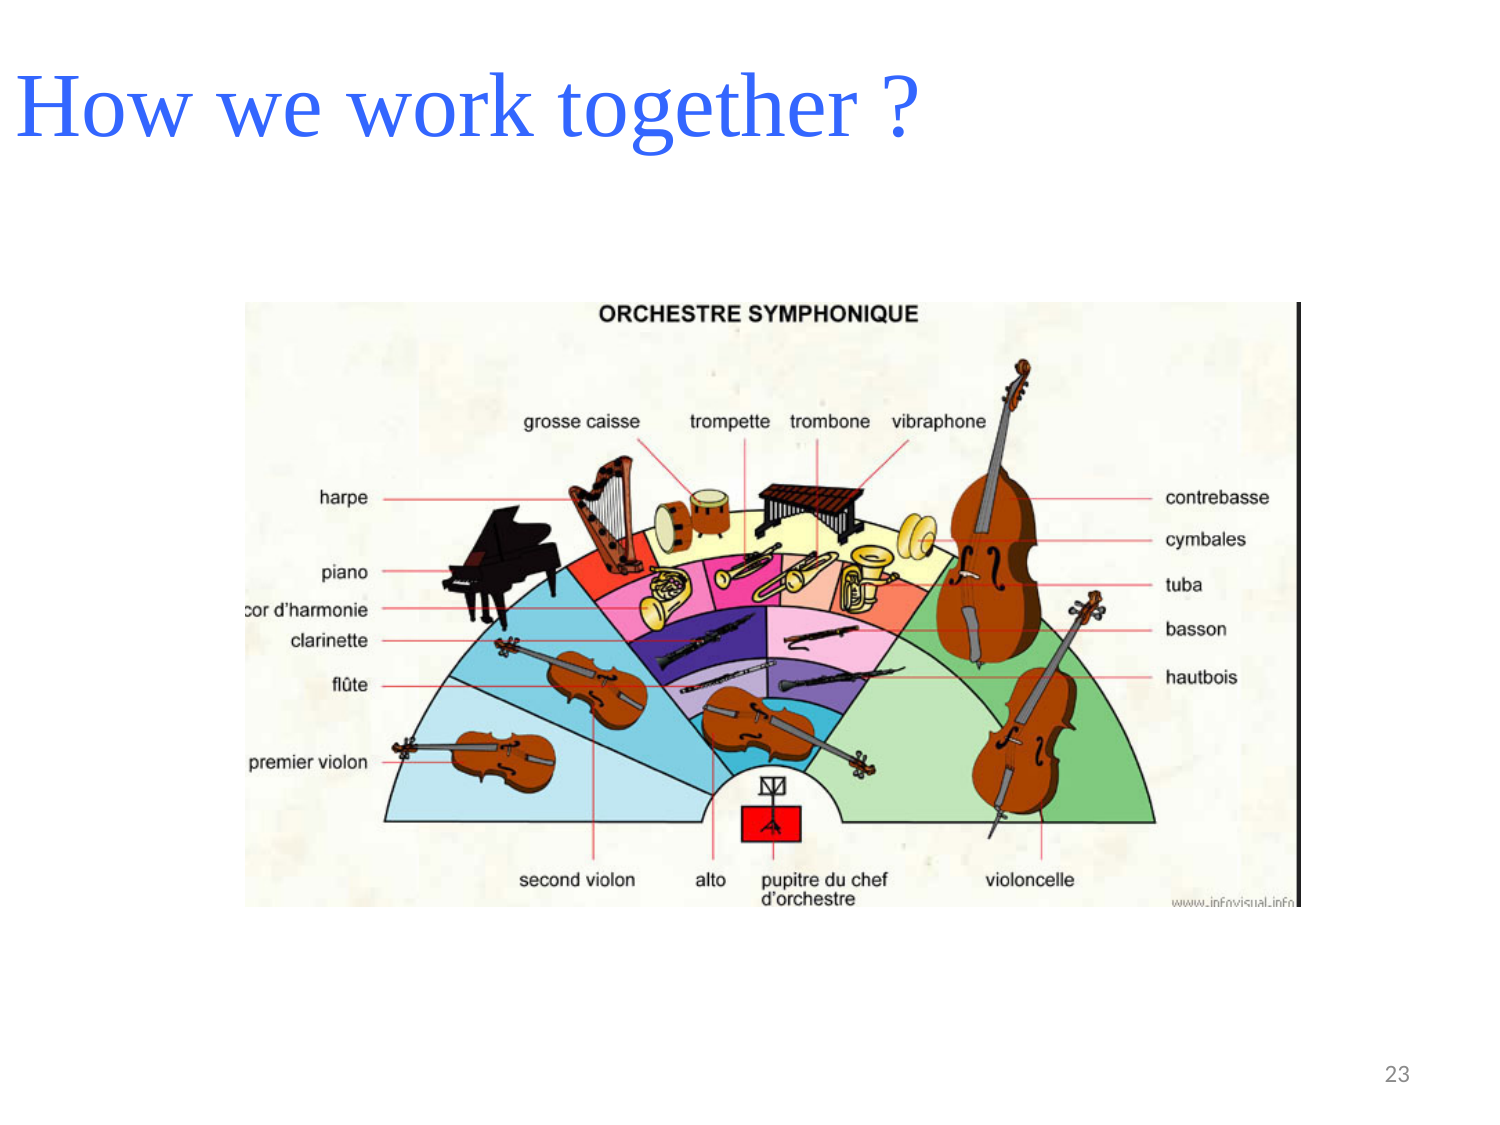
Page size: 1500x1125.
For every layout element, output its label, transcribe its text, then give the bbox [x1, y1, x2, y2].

slide_number 23 [1074, 1042, 1425, 1103]
picture [245, 301, 1301, 908]
title How we work together ? [0, 5, 1145, 193]
